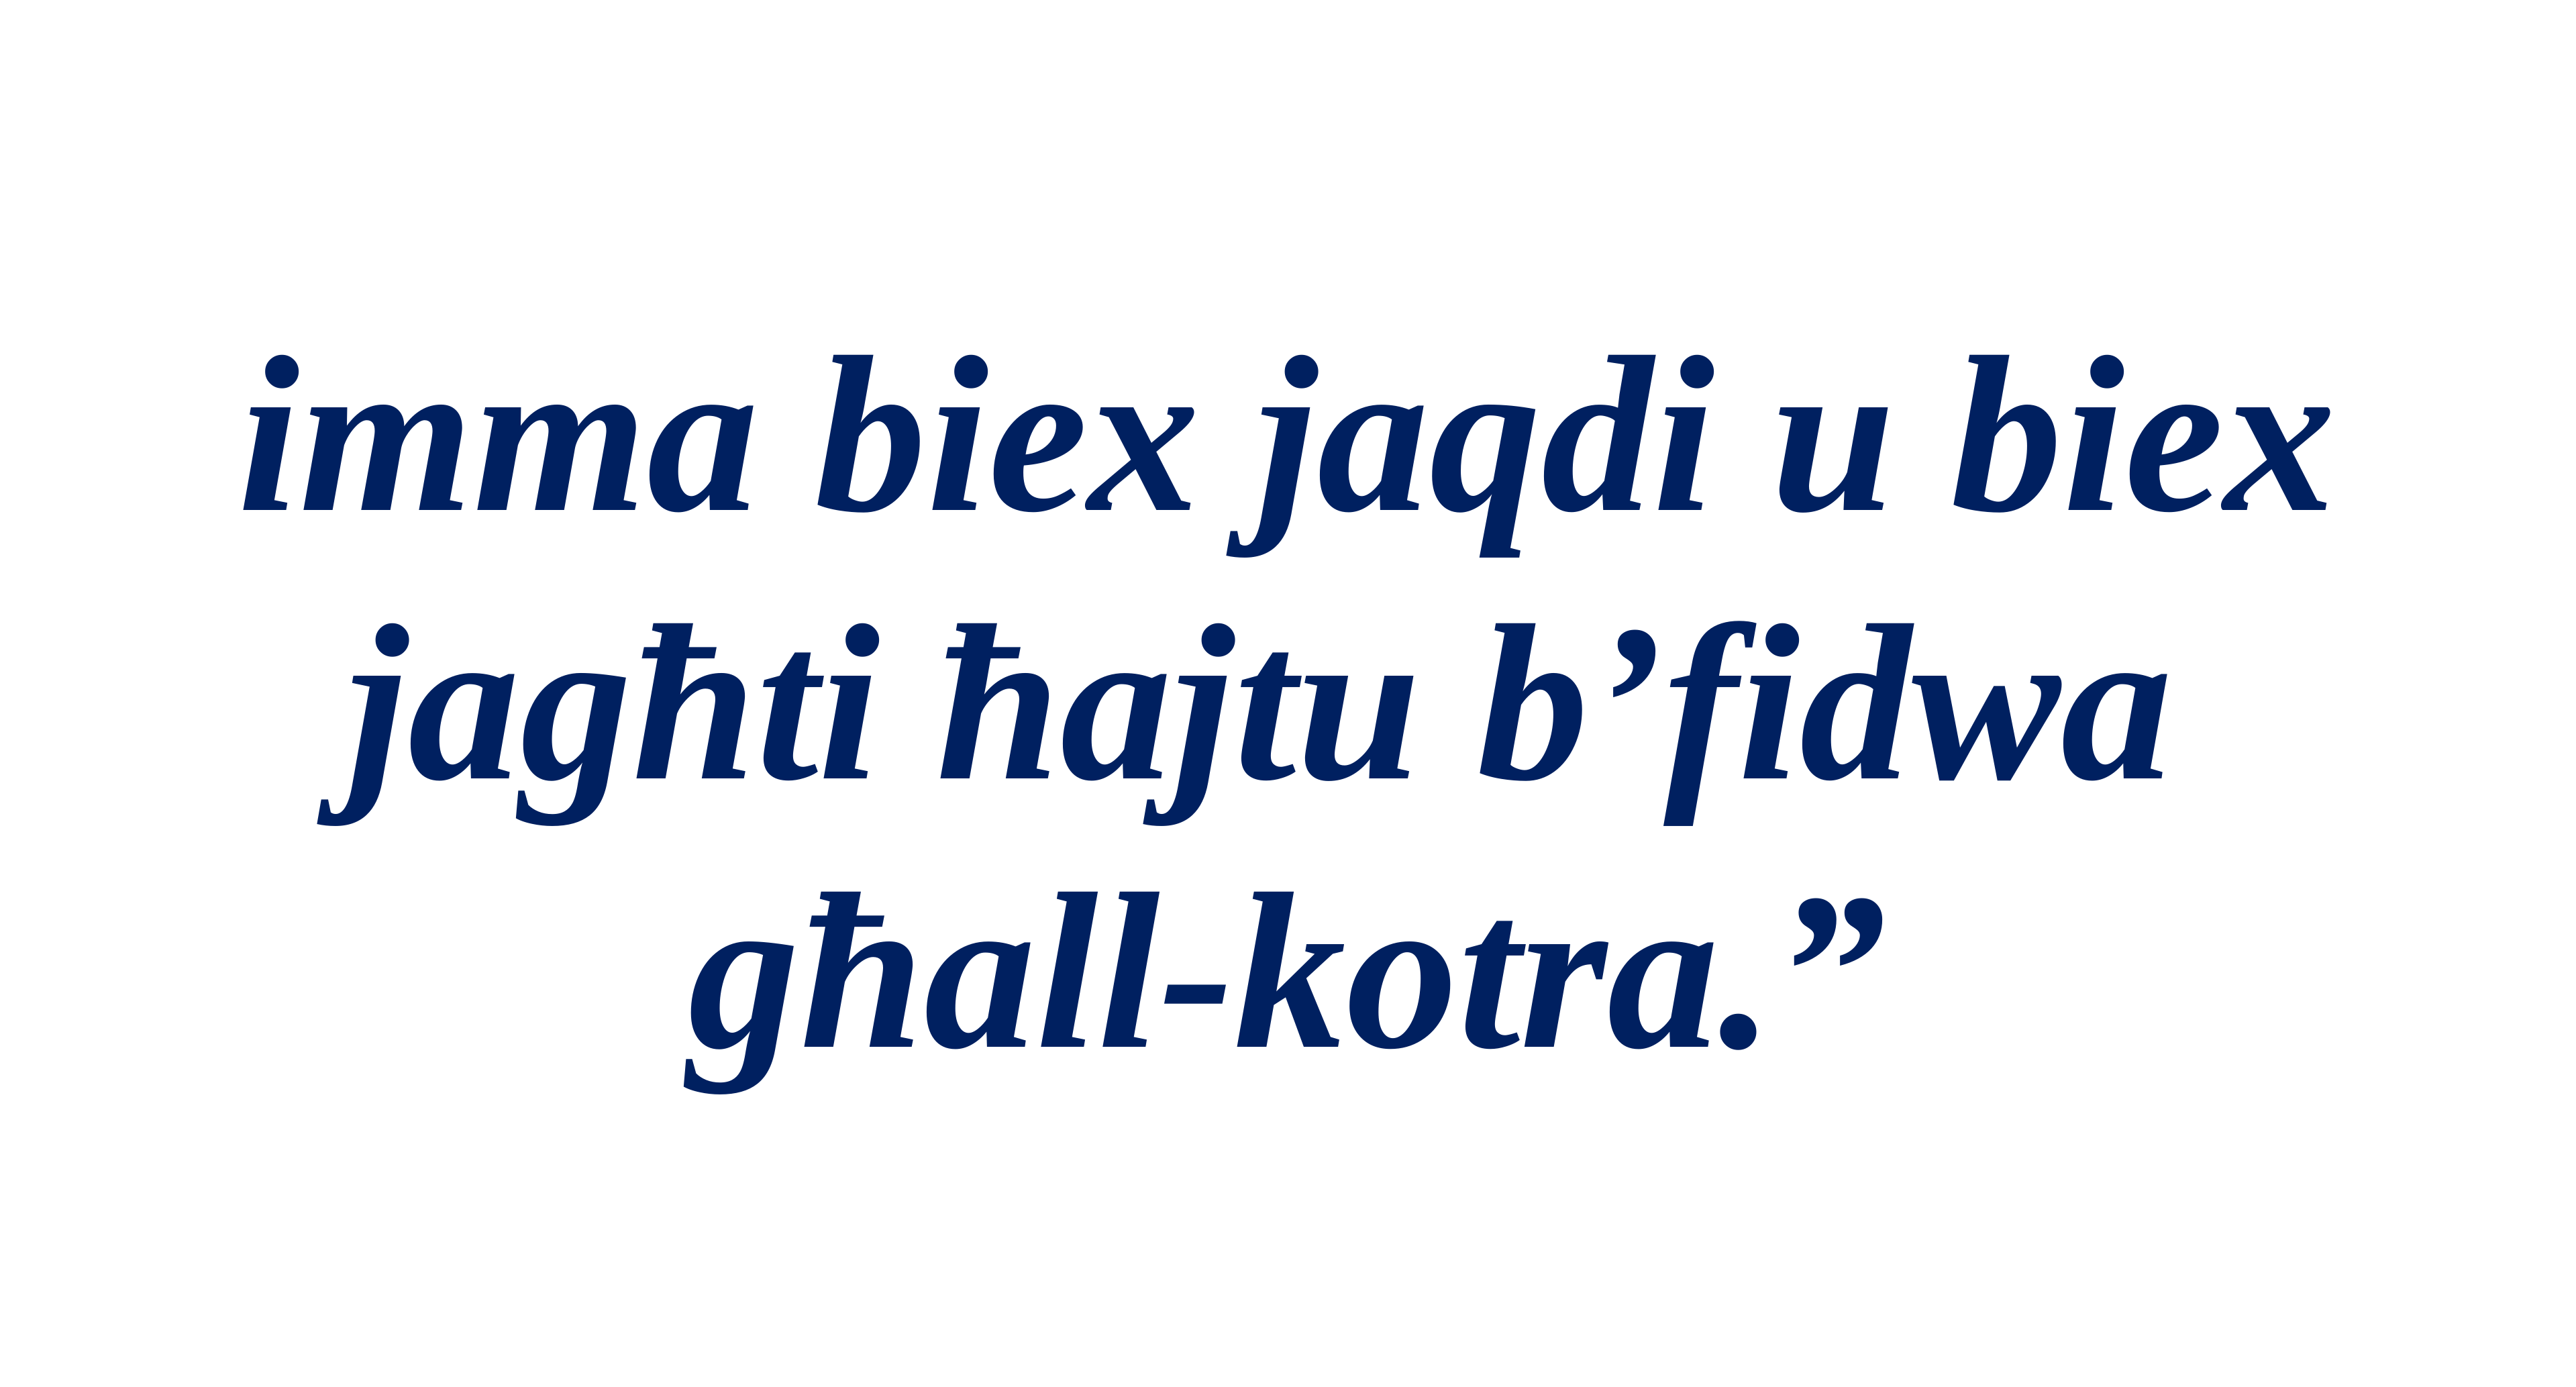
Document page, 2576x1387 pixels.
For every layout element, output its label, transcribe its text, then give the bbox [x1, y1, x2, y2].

text_box imma biex jaqdi u biex jagħti ħajtu b’fidwa għall-kotra.” [39, 282, 2536, 1097]
